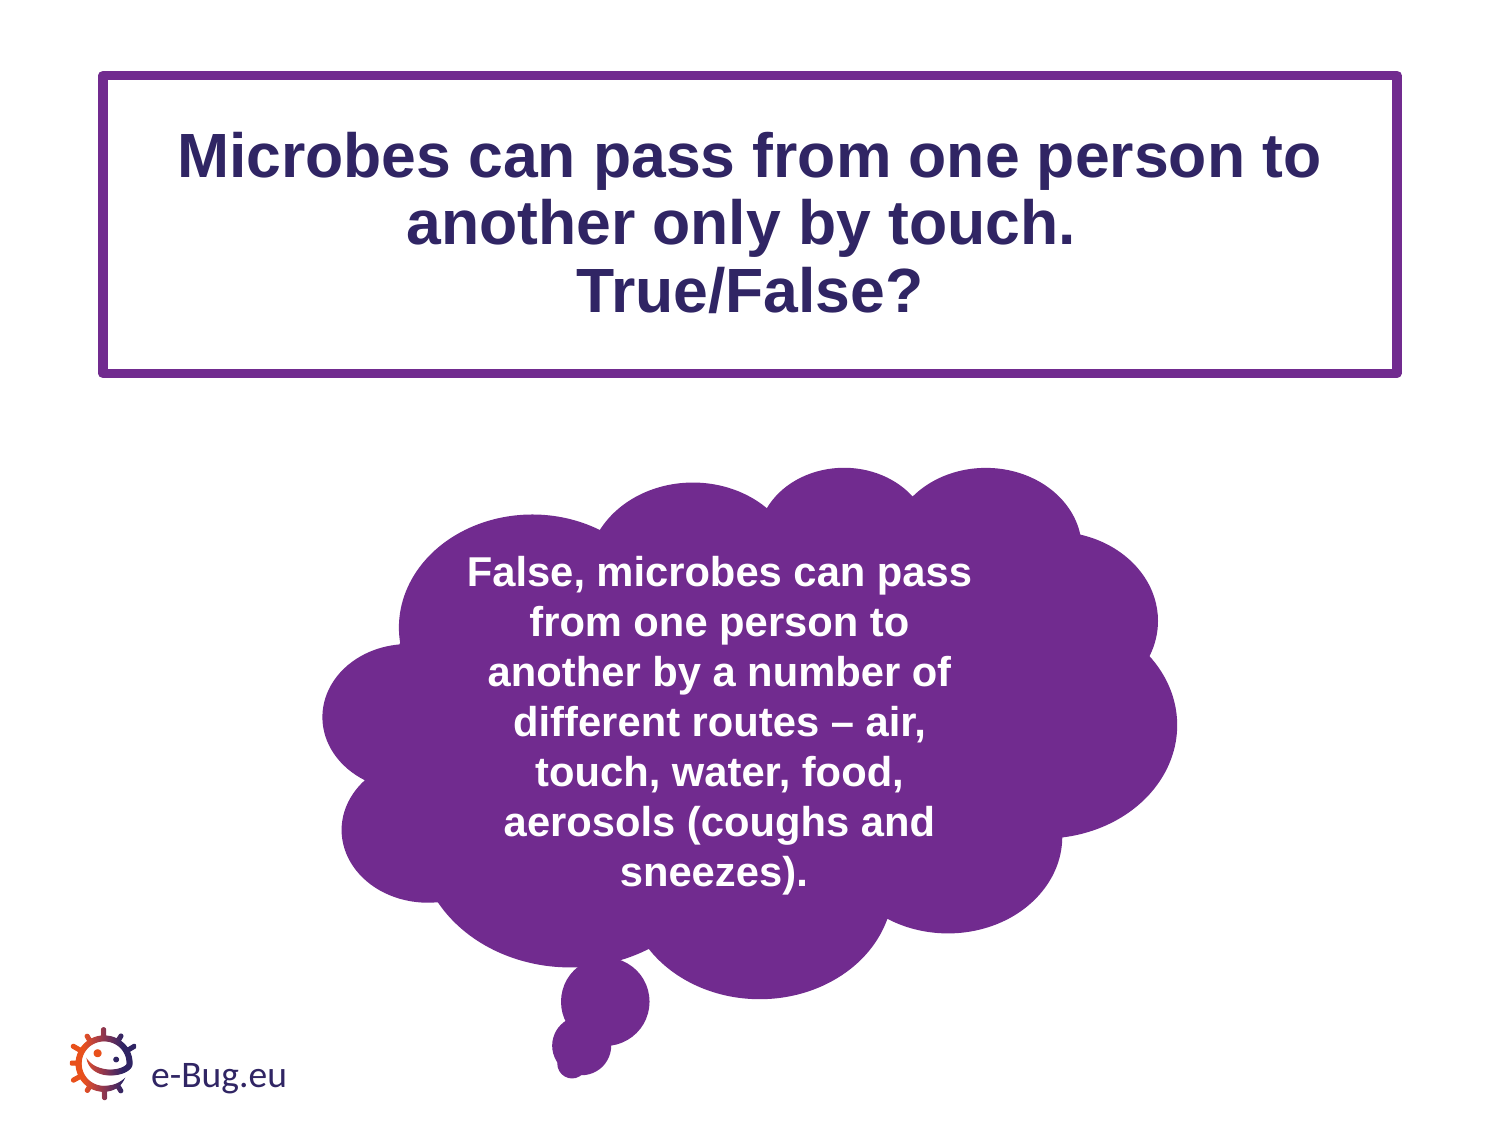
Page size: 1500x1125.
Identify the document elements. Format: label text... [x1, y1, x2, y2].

footer e-Bug.eu [136, 1042, 643, 1103]
text_box False, microbes can pass from one person to another by a number of different routes – air, touch, water, food, aerosols (coughs and sneezes). [321, 466, 1179, 1042]
title Microbes can pass from one person to another only by touch. True/False? [103, 75, 1397, 374]
picture [69, 1027, 137, 1103]
